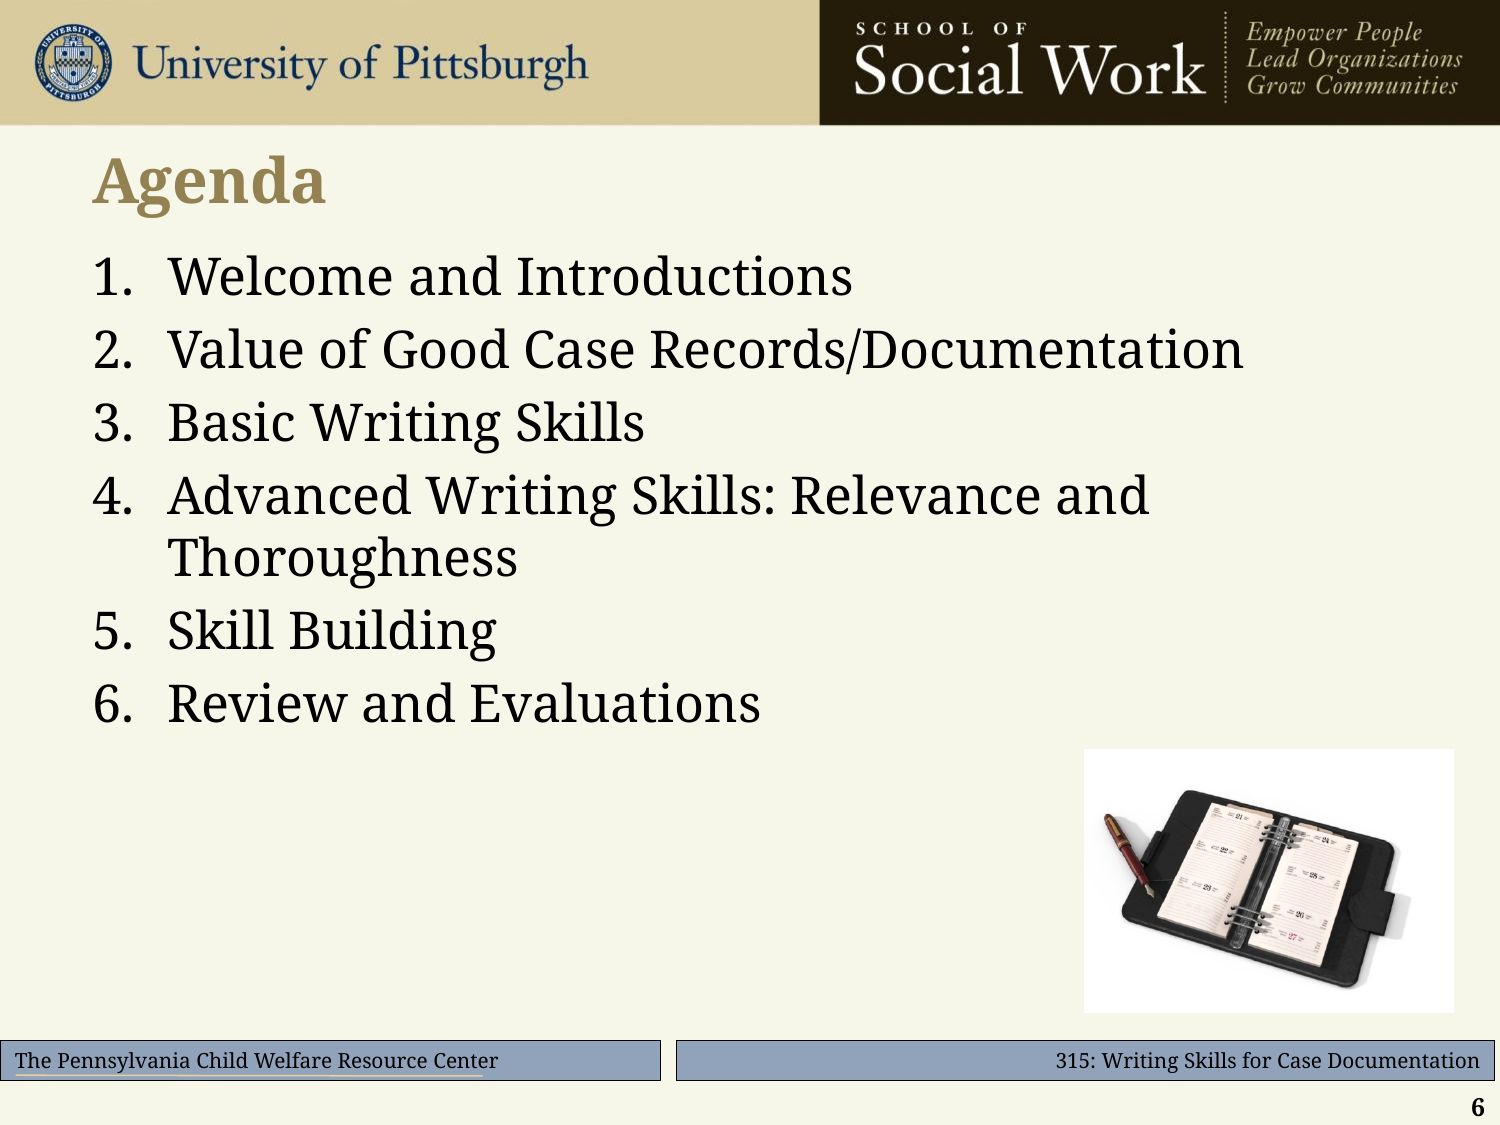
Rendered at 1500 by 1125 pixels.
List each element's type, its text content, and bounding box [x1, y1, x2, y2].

list Welcome and Introductions Value of Good Case Records/Documentation Basic Writing Skills Advanced Writing Skills: Relevance and Thoroughness Skill Building Review and Evaluations [77, 236, 1431, 934]
title Agenda [77, 130, 1428, 228]
slide_number 6 [1332, 1083, 1500, 1123]
picture [0, 0, 1500, 1125]
